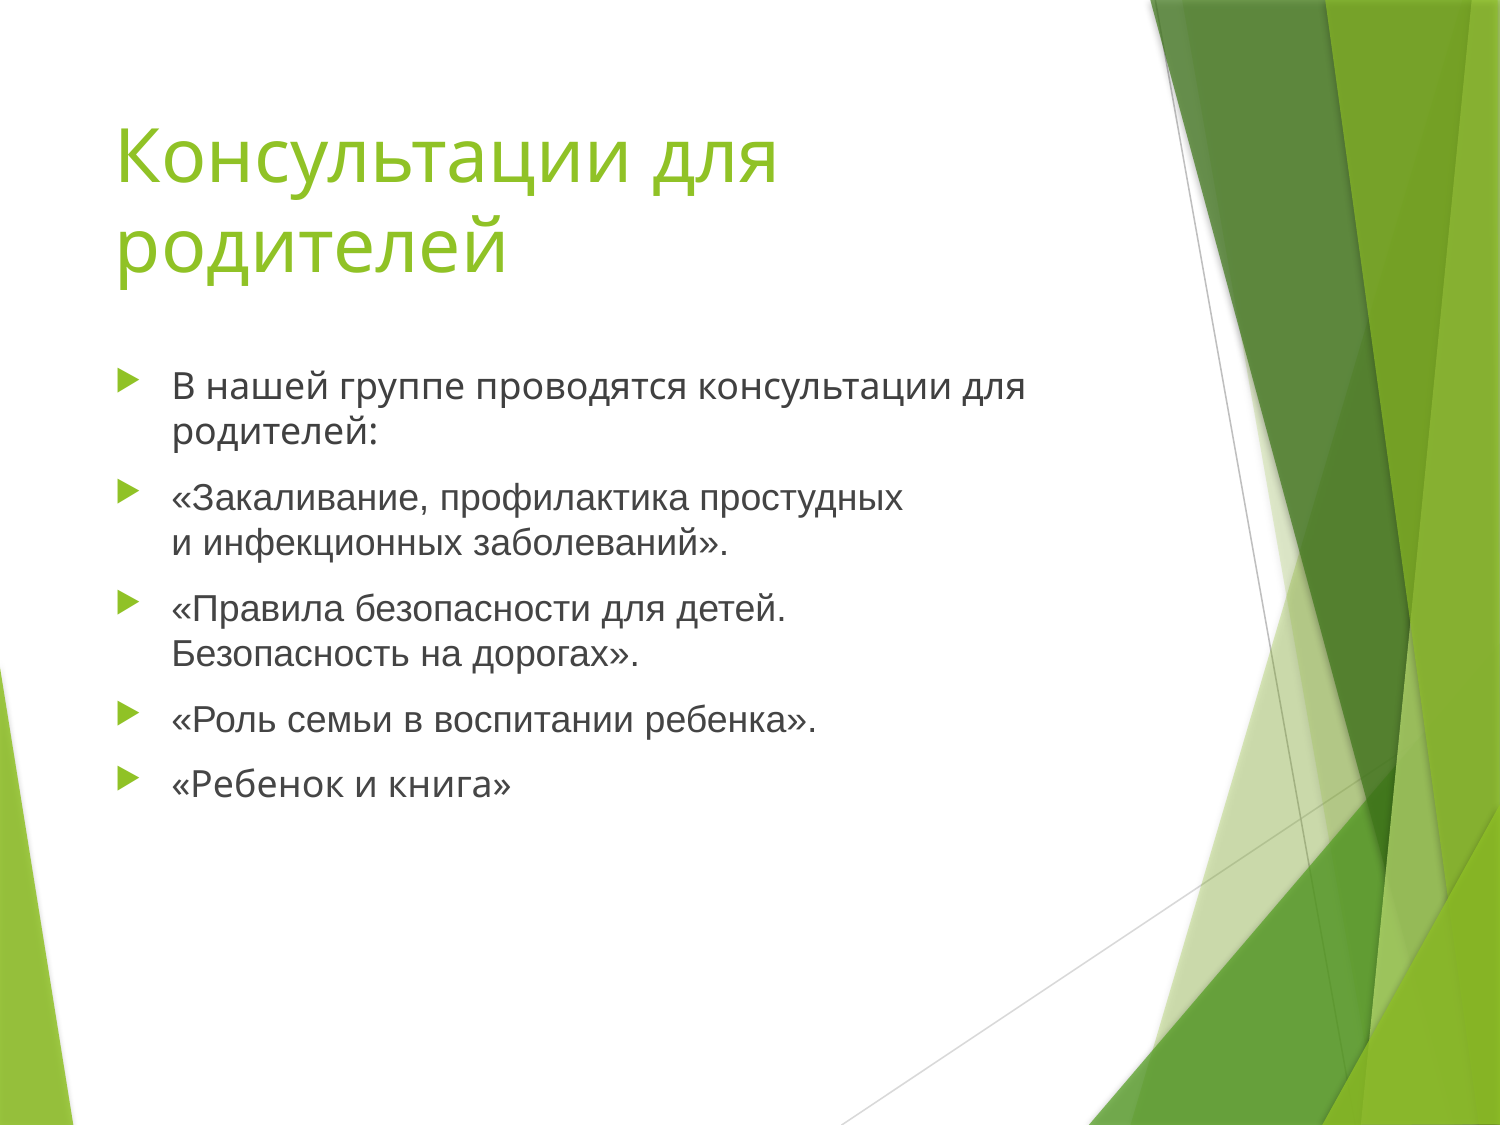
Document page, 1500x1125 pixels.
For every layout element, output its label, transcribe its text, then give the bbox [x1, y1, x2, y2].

list В нашей группе проводятся консультации для родителей: «Закаливание, профилактика простудных и инфекционных заболеваний». «Правила безопасности для детей. Безопасность на дорогах». «Роль семьи в воспитании ребенка». «Ребенок и книга» [99, 354, 1142, 992]
title Консультации для родителей [99, 99, 1142, 317]
